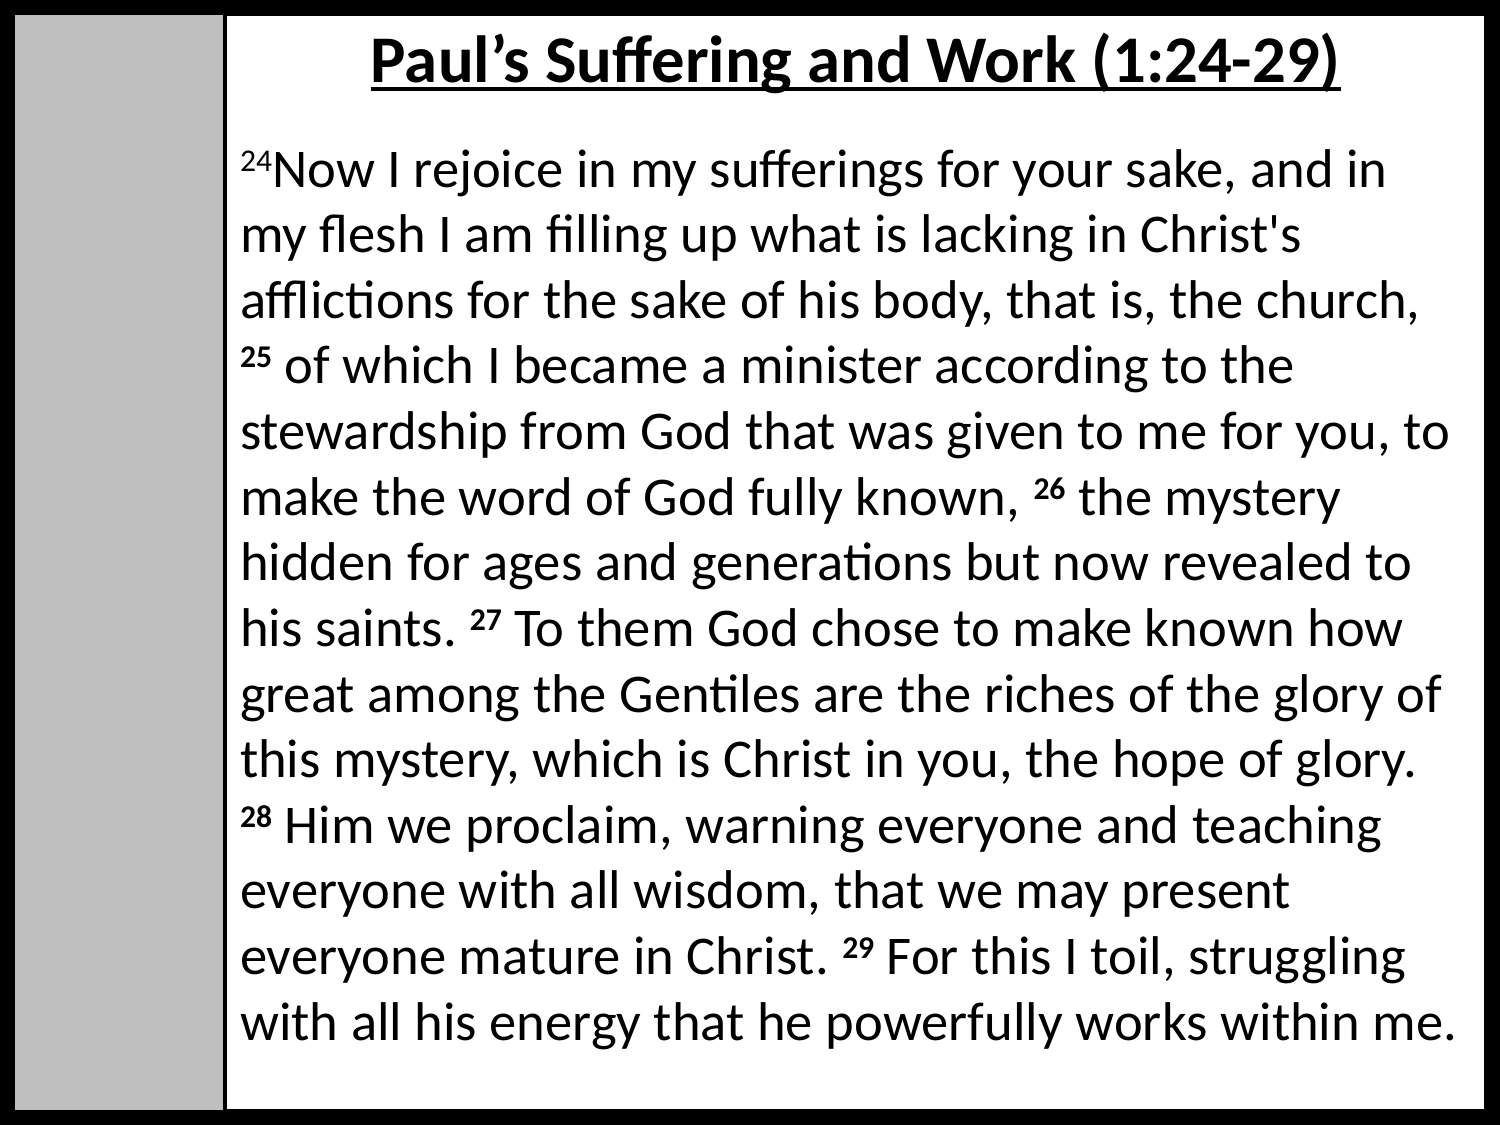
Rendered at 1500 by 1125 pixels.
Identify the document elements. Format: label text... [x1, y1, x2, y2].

title Paul’s Suffering and Work (1:24-29) [237, 0, 1475, 113]
text_box [0, 0, 1500, 1125]
text_box [10, 10, 227, 1115]
list 24Now I rejoice in my sufferings for your sake, and in my flesh I am filling up what is lacking in Christ's afflictions for the sake of his body, that is, the church, 25 of which I became a minister according to the stewardship from God that was given to me for you, to make the word of God fully known, 26 the mystery hidden for ages and generations but now revealed to his saints. 27 To them God chose to make known how great among the Gentiles are the riches of the glory of this mystery, which is Christ in you, the hope of glory. 28 Him we proclaim, warning everyone and teaching everyone with all wisdom, that we may present everyone mature in Christ. 29 For this I toil, struggling with all his energy that he powerfully works within me. [227, 125, 1475, 1113]
